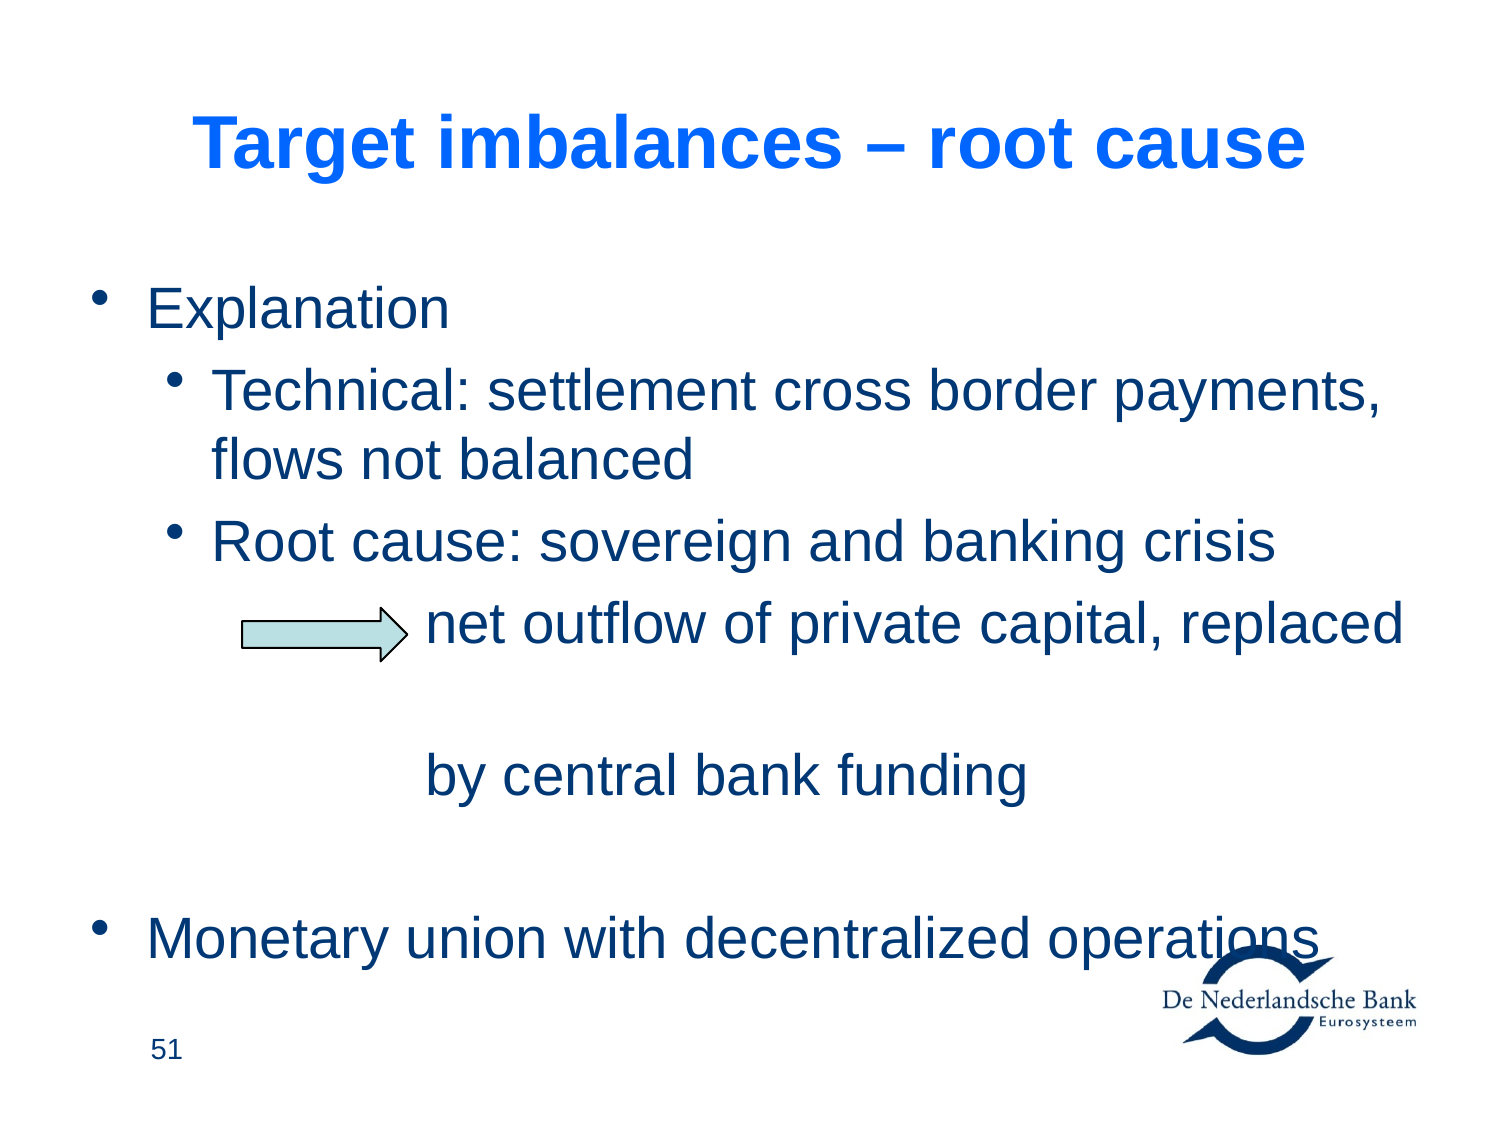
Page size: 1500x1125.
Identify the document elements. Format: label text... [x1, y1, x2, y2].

title Target imbalances – root cause [75, 45, 1425, 233]
slide_number 51 [135, 1023, 427, 1102]
text_box [242, 607, 408, 662]
picture [1151, 1005, 1424, 1059]
list Explanation Technical: settlement cross border payments, flows not balanced Root cause: sovereign and banking crisis net outflow of private capital, replaced by central bank funding Monetary union with decentralized operations [75, 262, 1425, 1005]
